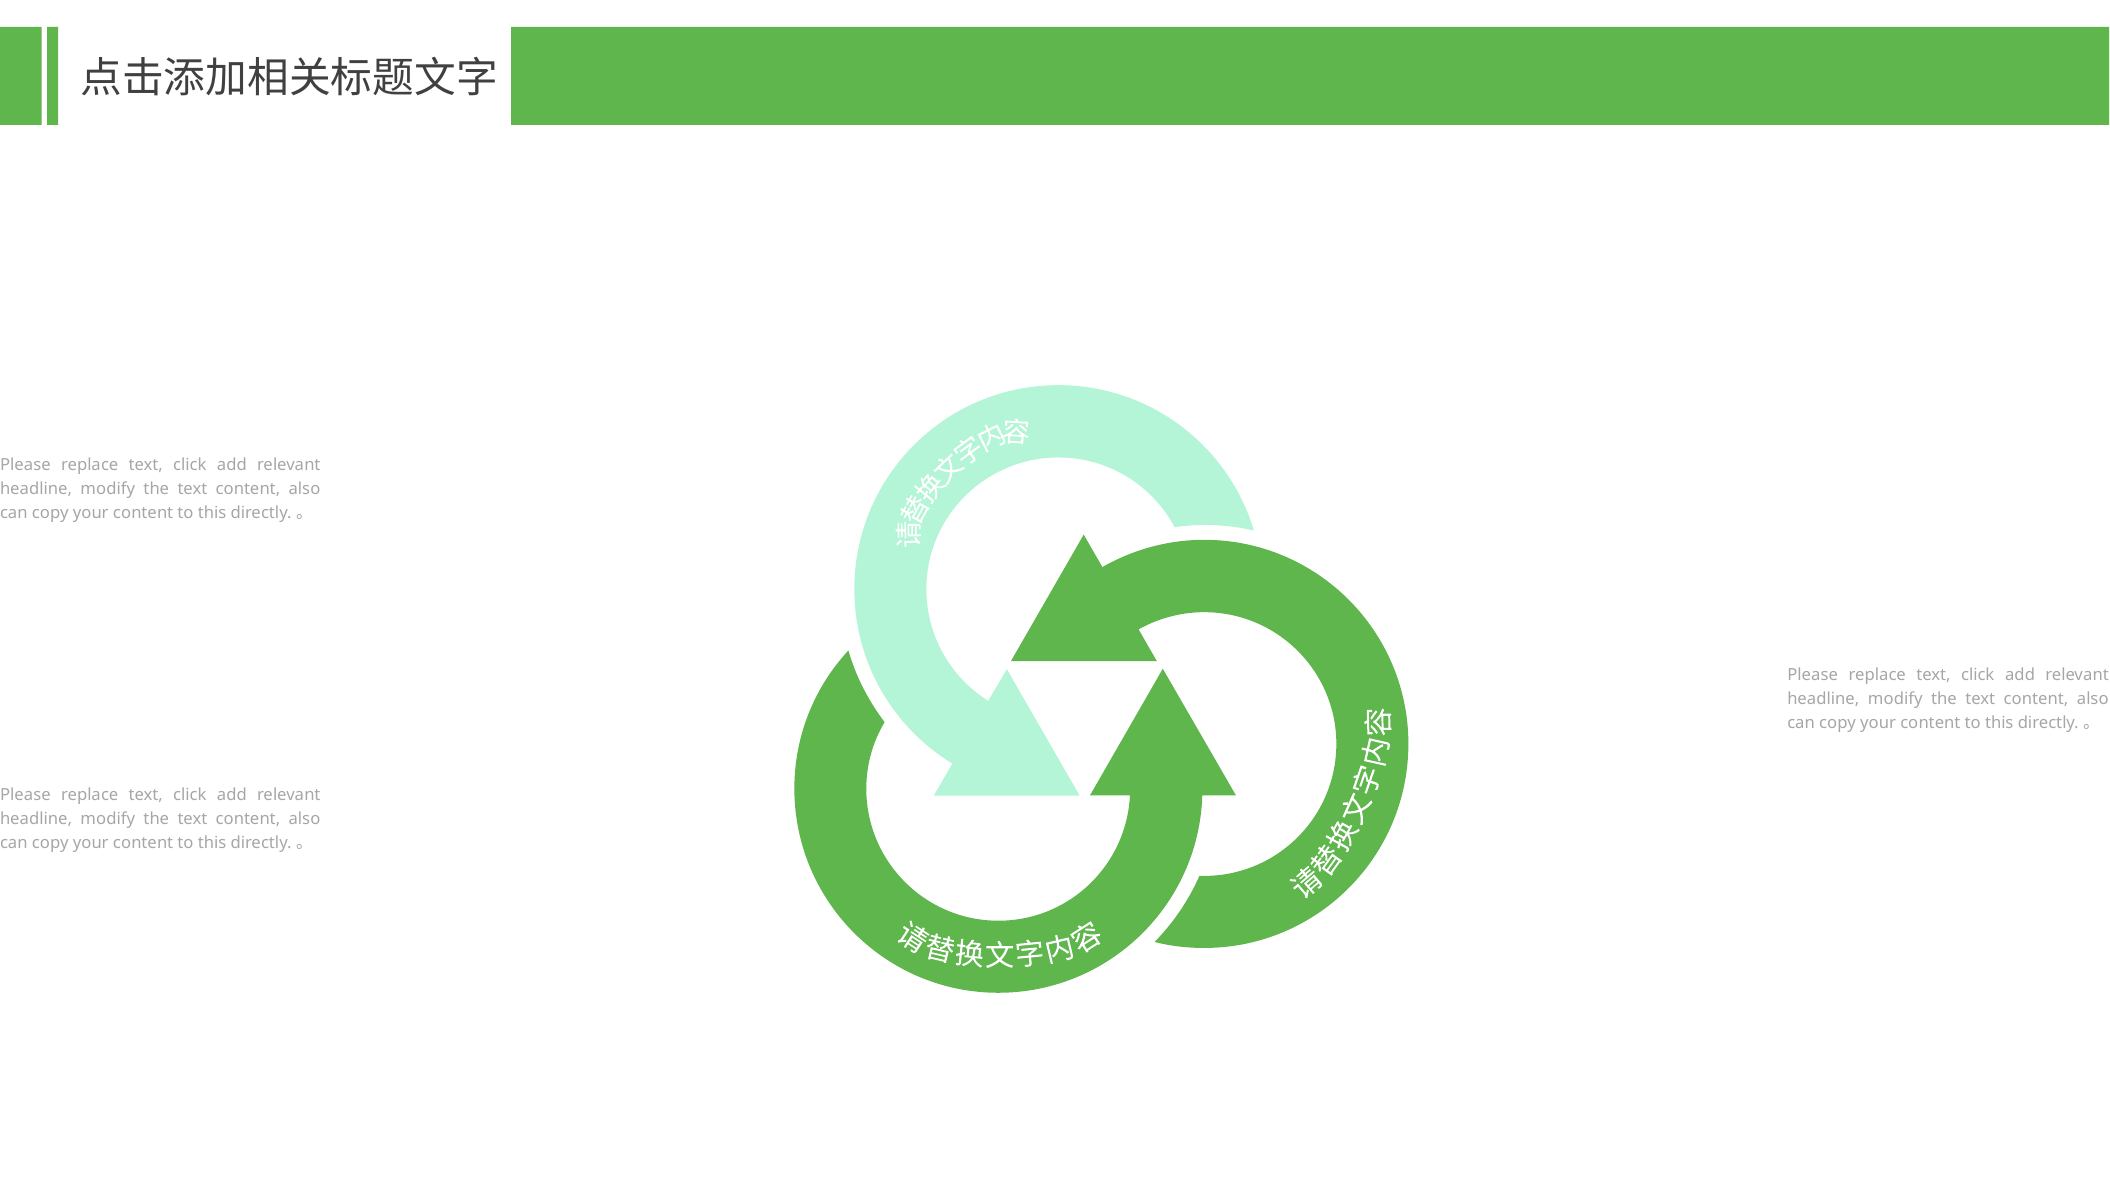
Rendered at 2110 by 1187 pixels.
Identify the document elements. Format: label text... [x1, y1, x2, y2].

list Please replace text, click add relevant headline, modify the text content, also can copy your content to this directly.。 [1787, 659, 2110, 1187]
list Please replace text, click add relevant headline, modify the text content, also can copy your content to this directly.。 [0, 780, 322, 1187]
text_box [794, 385, 1409, 993]
list Please replace text, click add relevant headline, modify the text content, also can copy your content to this directly.。 [0, 449, 322, 780]
text_box 点击添加相关标题文字 [65, 43, 513, 108]
